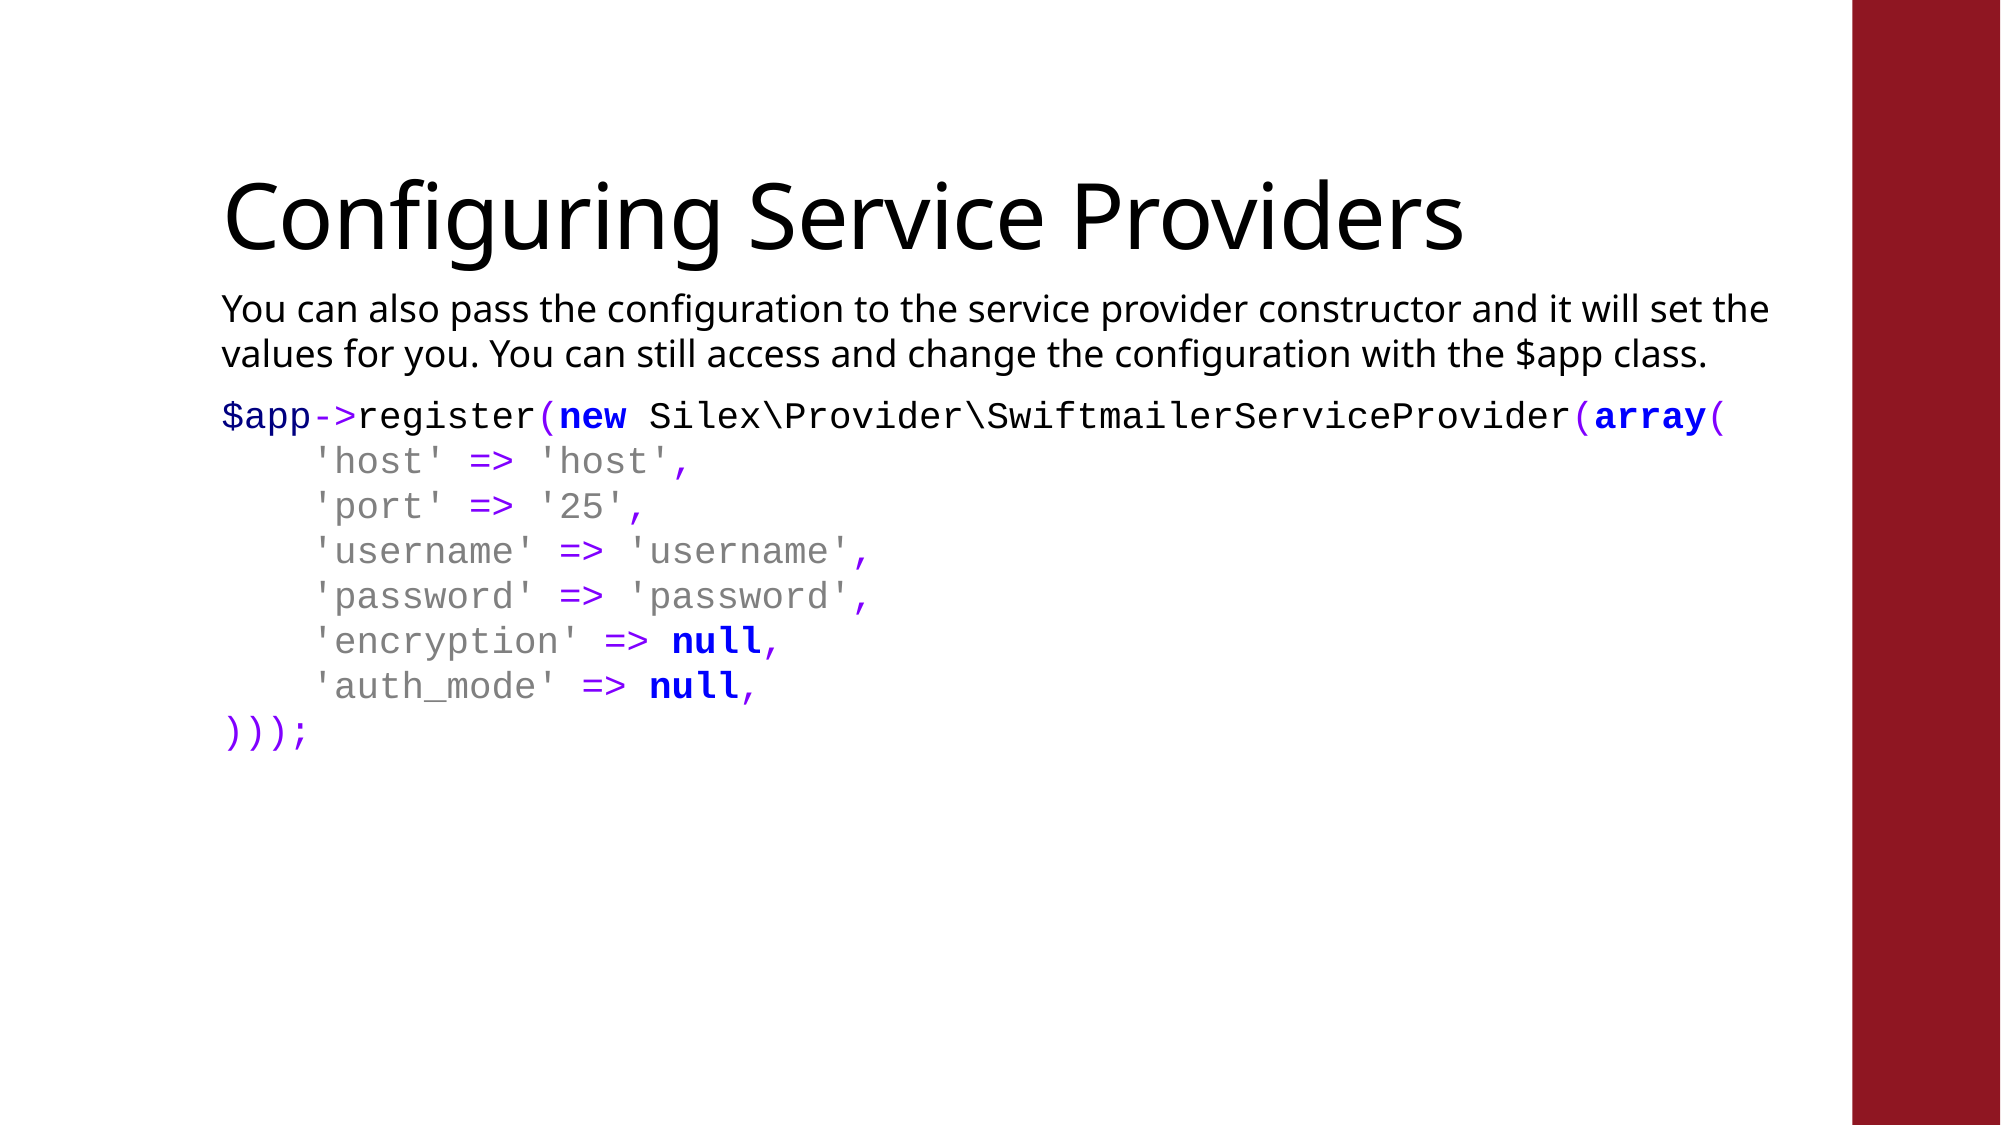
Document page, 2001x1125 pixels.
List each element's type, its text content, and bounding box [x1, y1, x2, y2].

title Configuring Service Providers [206, 60, 1797, 277]
text_box $app->register(new Silex\Provider\SwiftmailerServiceProvider(array( 'host' => 'host', 'port' => '25', 'username' => 'username', 'password' => 'password', 'encryption' => null, 'auth_mode' => null, ))); [206, 383, 1797, 759]
text_box You can also pass the configuration to the service provider constructor and it will set the values for you. You can still access and change the configuration with the $app class. [206, 277, 1797, 383]
